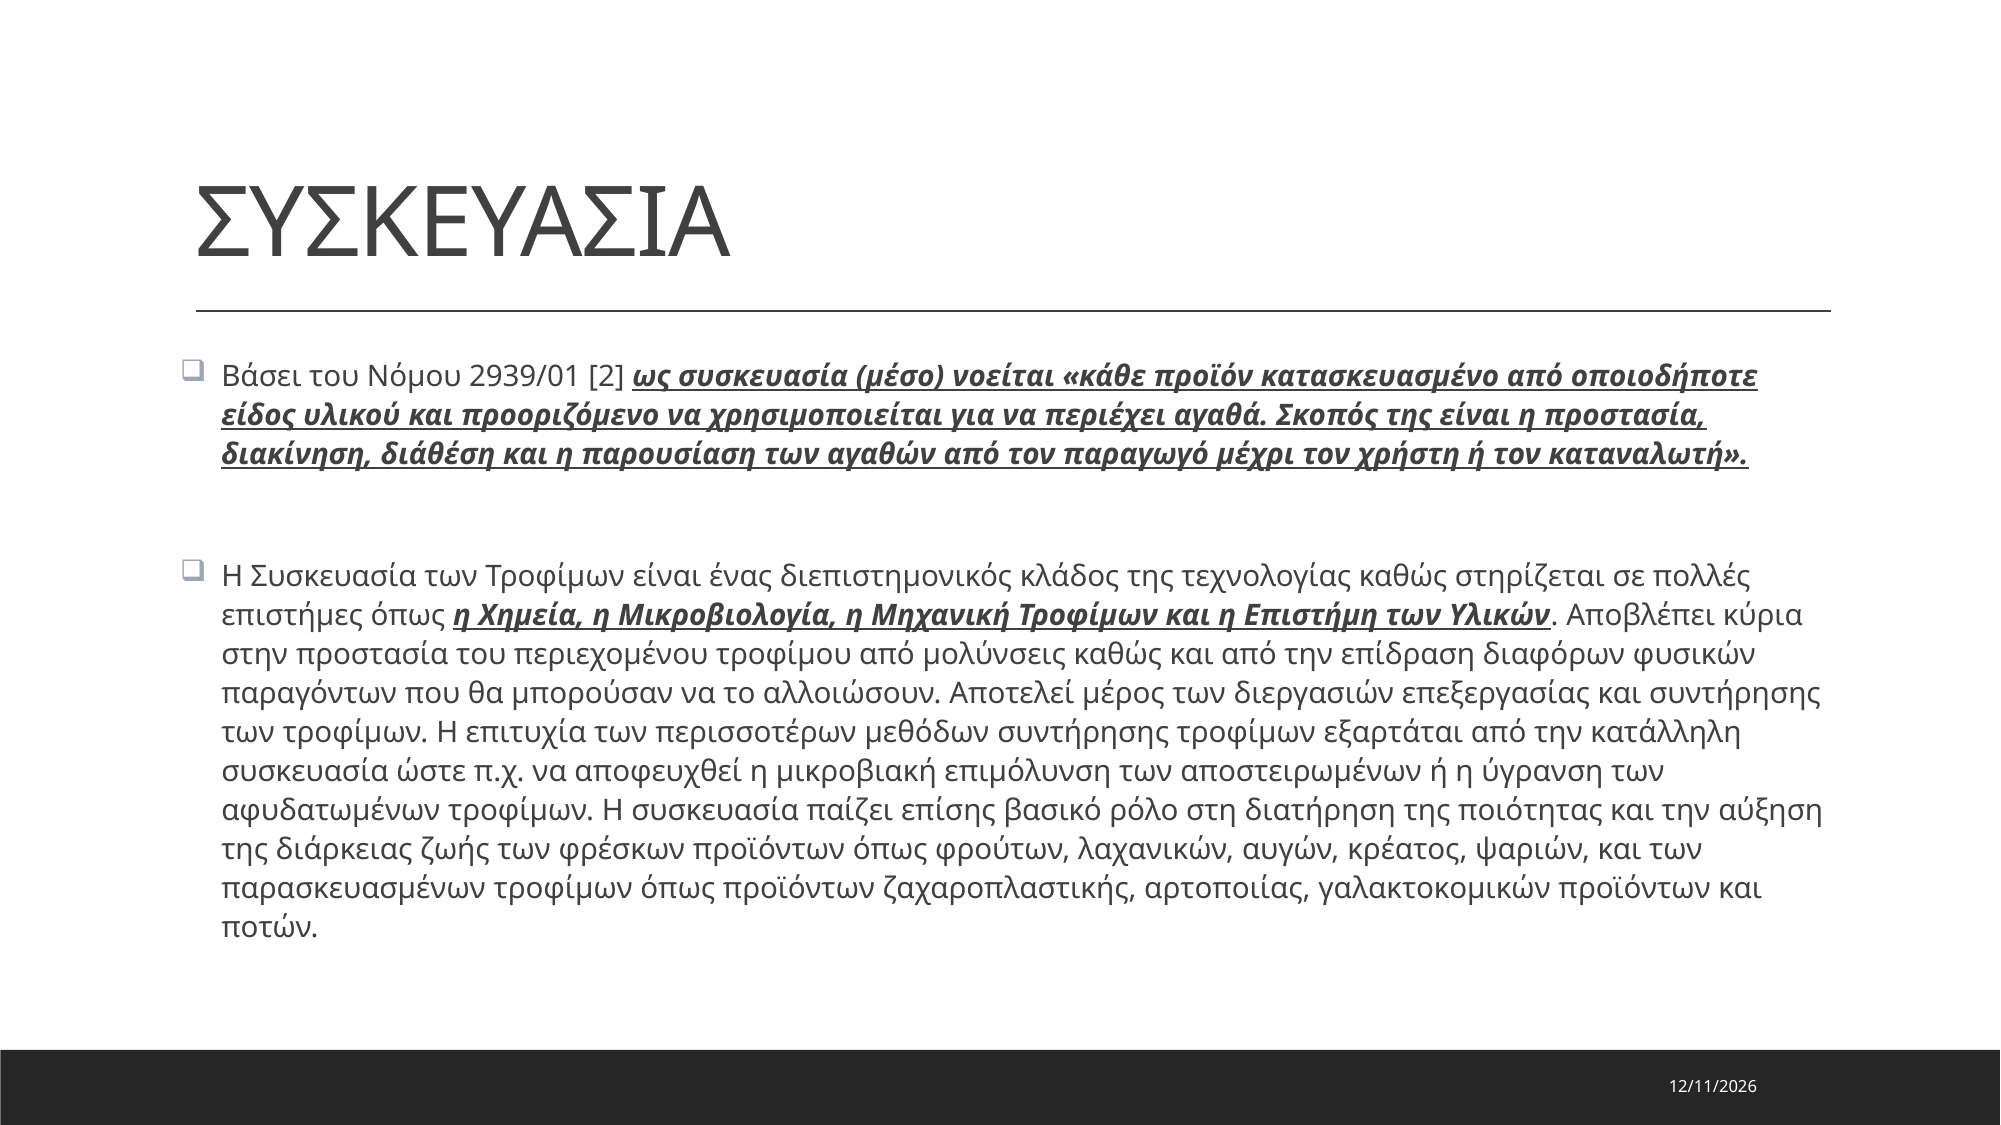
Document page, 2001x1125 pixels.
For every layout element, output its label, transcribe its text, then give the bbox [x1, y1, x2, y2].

title ΣΥΣΚΕΥΑΣΙΑ [180, 47, 1830, 285]
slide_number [1348, 1057, 1773, 1118]
list Βάσει του Νόμου 2939/01 [2] ως συσκευασία (μέσο) νοείται «κάθε προϊόν κατασκευασμένο από οποιοδήποτε είδος υλικού και προοριζόμενο να χρησιμοποιείται για να περιέχει αγαθά. Σκοπός της είναι η προστασία, διακίνηση, διάθέση και η παρουσίαση των αγαθών από τον παραγωγό μέχρι τον χρήστη ή τον καταναλωτή». Η Συσκευασία των Τροφίμων είναι ένας διεπιστημονικός κλάδος της τεχνολογίας καθώς στηρίζεται σε πολλές επιστήμες όπως η Χημεία, η Μικροβιολογία, η Μηχανική Τροφίμων και η Επιστήμη των Υλικών. Αποβλέπει κύρια στην προστασία του περιεχομένου τροφίμου από μολύνσεις καθώς και από την επίδραση διαφόρων φυσικών παραγόντων που θα μπορούσαν να το αλλοιώσουν. Αποτελεί μέρος των διεργασιών επεξεργασίας και συντήρησης των τροφίμων. Η επιτυχία των περισσοτέρων μεθόδων συντήρησης τροφίμων εξαρτάται από την κατάλληλη συσκευασία ώστε π.χ. να αποφευχθεί η μικροβιακή επιμόλυνση των αποστειρωμένων ή η ύγρανση των αφυδατωμένων τροφίμων. Η συσκευασία παίζει επίσης βασικό ρόλο στη διατήρηση της ποιότητας και την αύξηση της διάρκειας ζωής των φρέσκων προϊόντων όπως φρούτων, λαχανικών, αυγών, κρέατος, ψαριών, και των παρασκευασμένων τροφίμων όπως προϊόντων ζαχαροπλαστικής, αρτοποιίας, γαλακτοκομικών προϊόντων και ποτών. [180, 345, 1830, 963]
